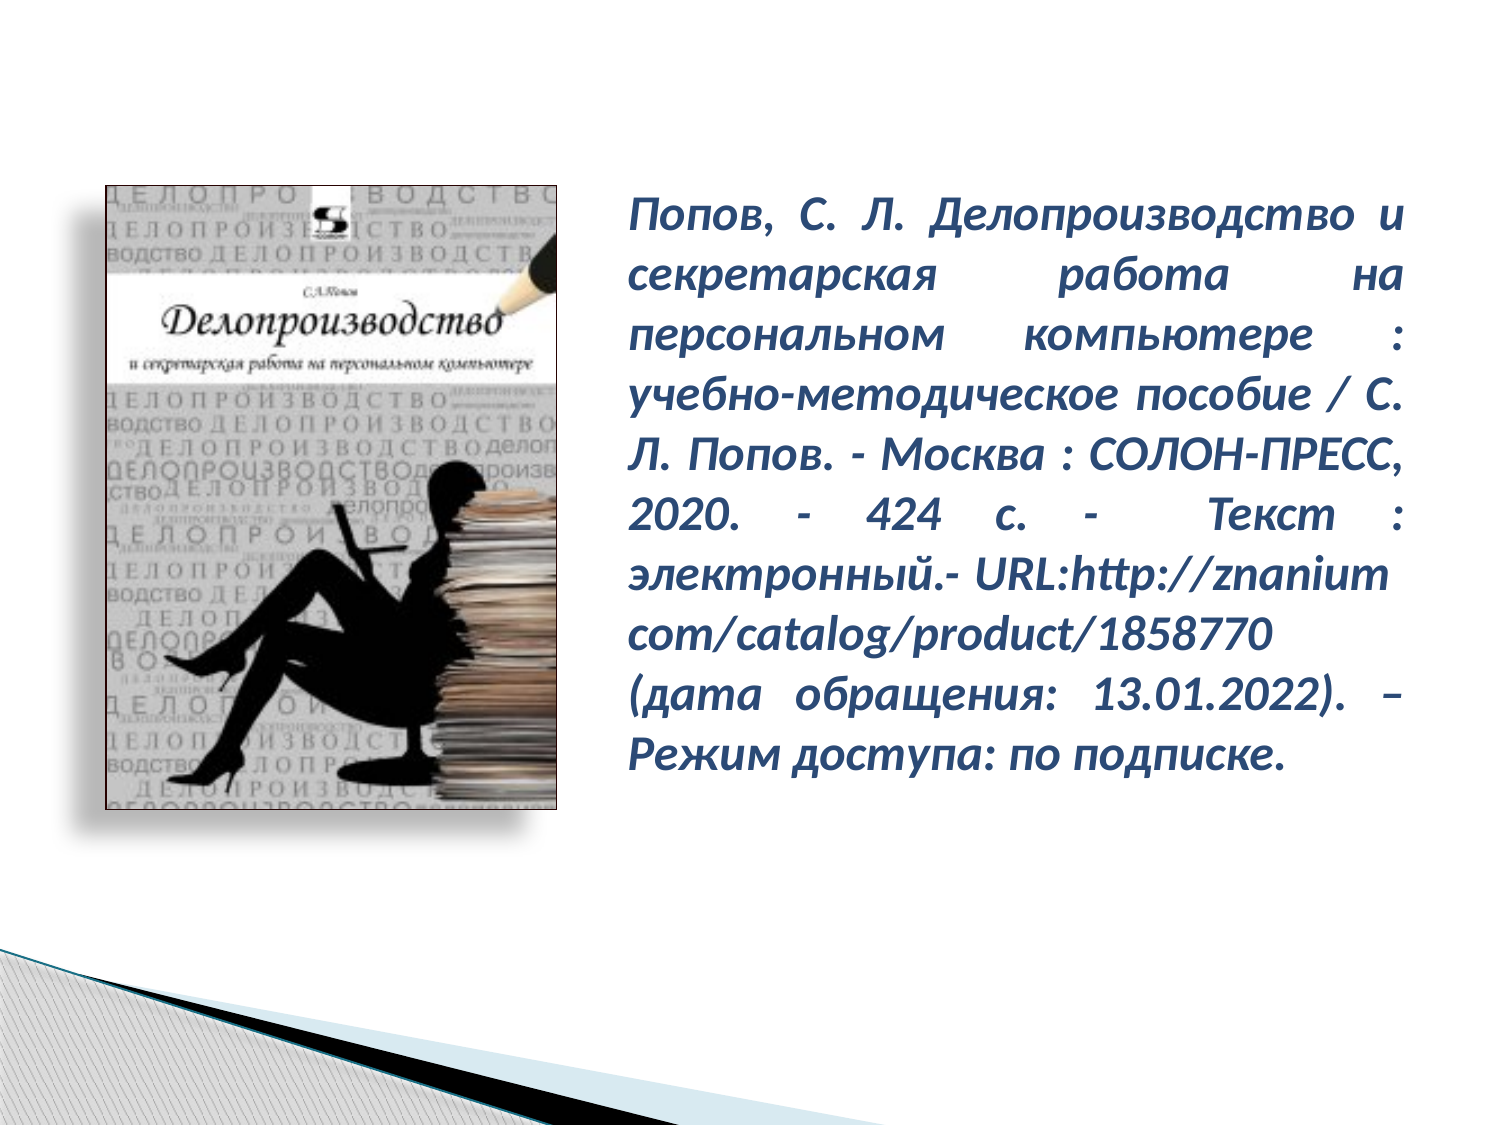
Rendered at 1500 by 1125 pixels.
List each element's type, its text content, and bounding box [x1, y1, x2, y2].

title [75, 45, 1425, 233]
text_box Попов, С. Л. Делопроизводство и секретарская работа на персональном компьютере : учебно-методическое пособие / С. Л. Попов. - Москва : СОЛОН-ПРЕСС, 2020. - 424 с. - Текст : электронный.- URL:http://znanium com/catalog/product/1858770 (дата обращения: 13.01.2022). – Режим доступа: по подписке. [612, 173, 1420, 788]
picture [106, 186, 557, 810]
